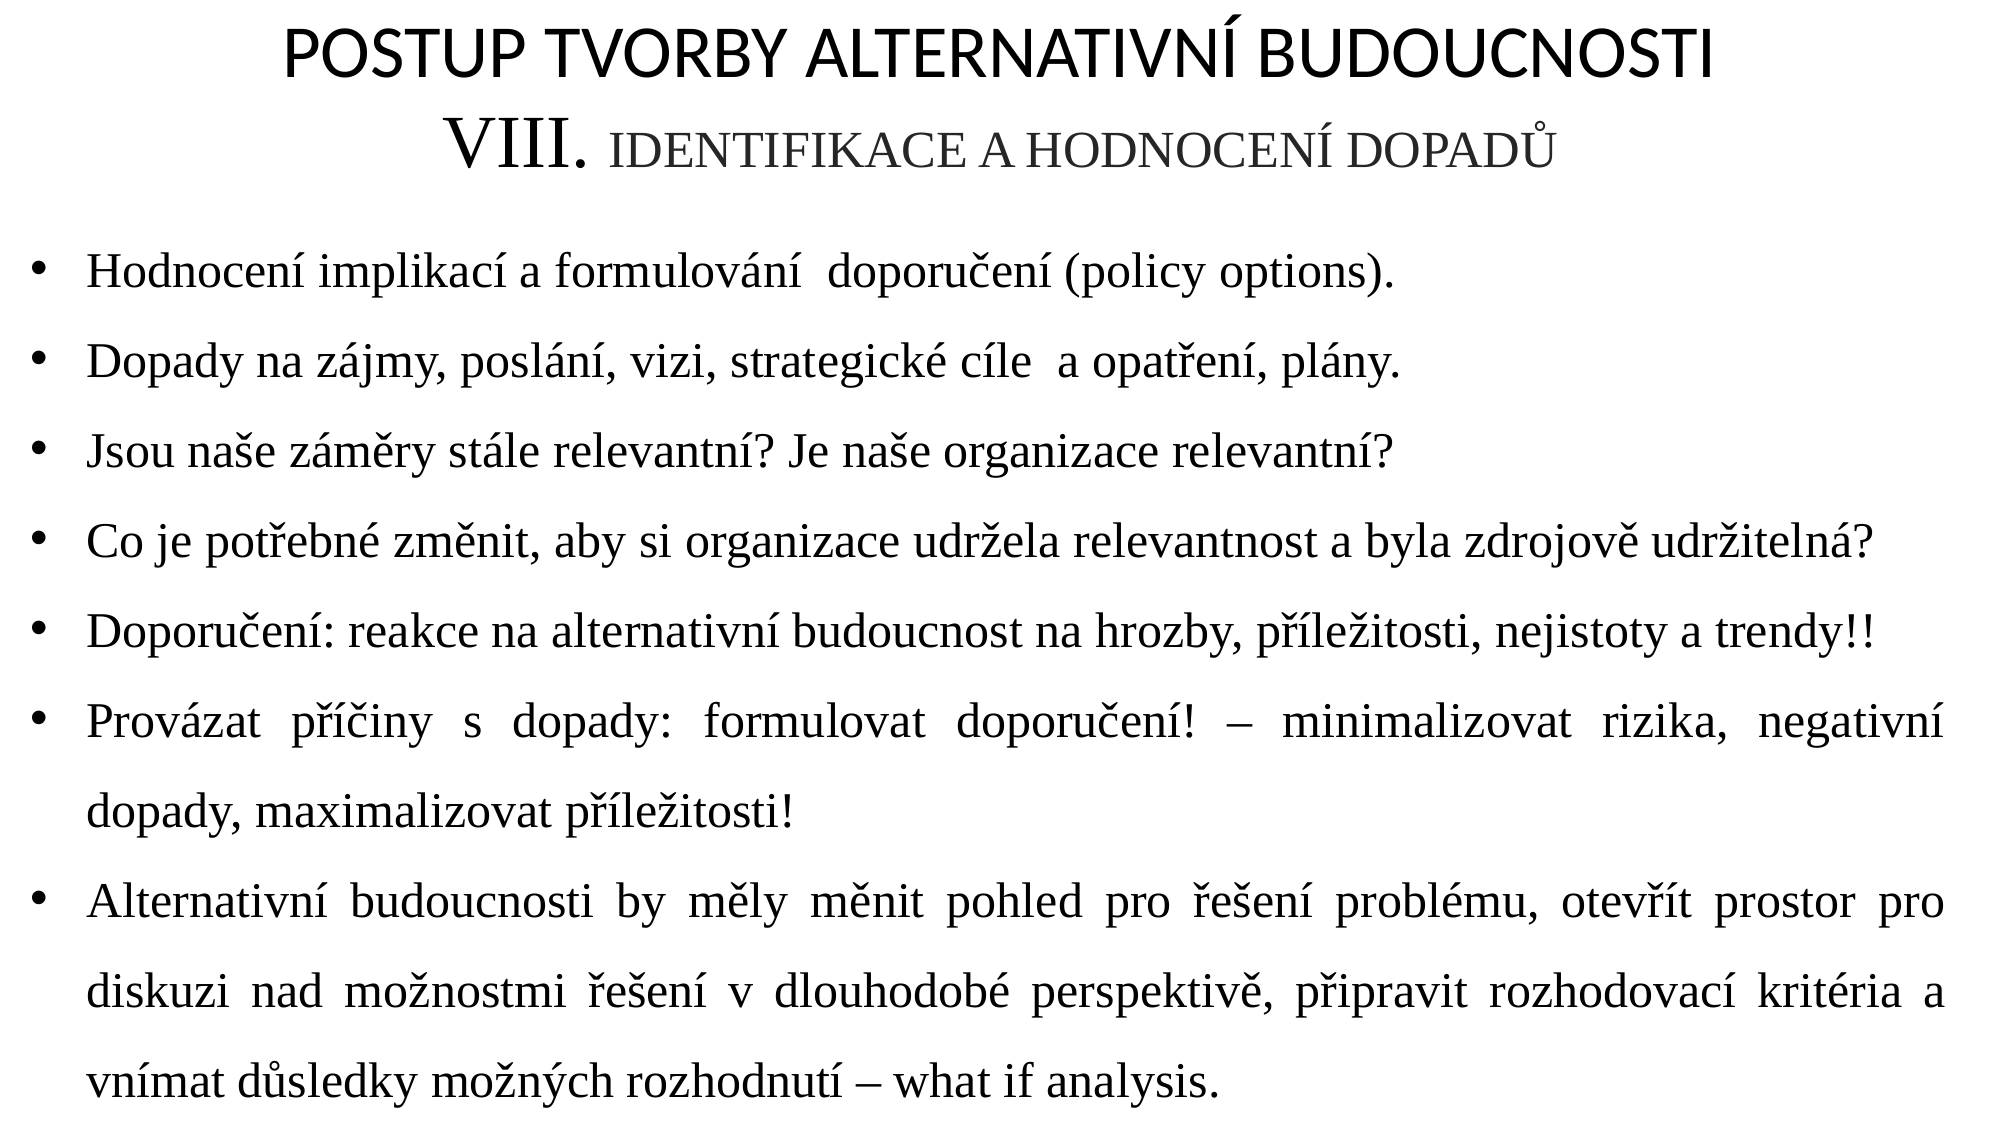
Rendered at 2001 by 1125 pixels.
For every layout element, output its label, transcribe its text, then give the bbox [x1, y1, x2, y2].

list Hodnocení implikací a formulování doporučení (policy options). Dopady na zájmy, poslání, vizi, strategické cíle a opatření, plány. Jsou naše záměry stále relevantní? Je naše organizace relevantní? Co je potřebné změnit, aby si organizace udržela relevantnost a byla zdrojově udržitelná? Doporučení: reakce na alternativní budoucnost na hrozby, příležitosti, nejistoty a trendy!! Provázat příčiny s dopady: formulovat doporučení! – minimalizovat rizika, negativní dopady, maximalizovat příležitosti! Alternativní budoucnosti by měly měnit pohled pro řešení problému, otevřít prostor pro diskuzi nad možnostmi řešení v dlouhodobé perspektivě, připravit rozhodovací kritéria a vnímat důsledky možných rozhodnutí – what if analysis. [0, 194, 1962, 1114]
title POSTUP TVORBY ALTERNATIVNÍ BUDOUCNOSTI VIII. Identifikace a hodnocení dopadů [99, 45, 1900, 140]
